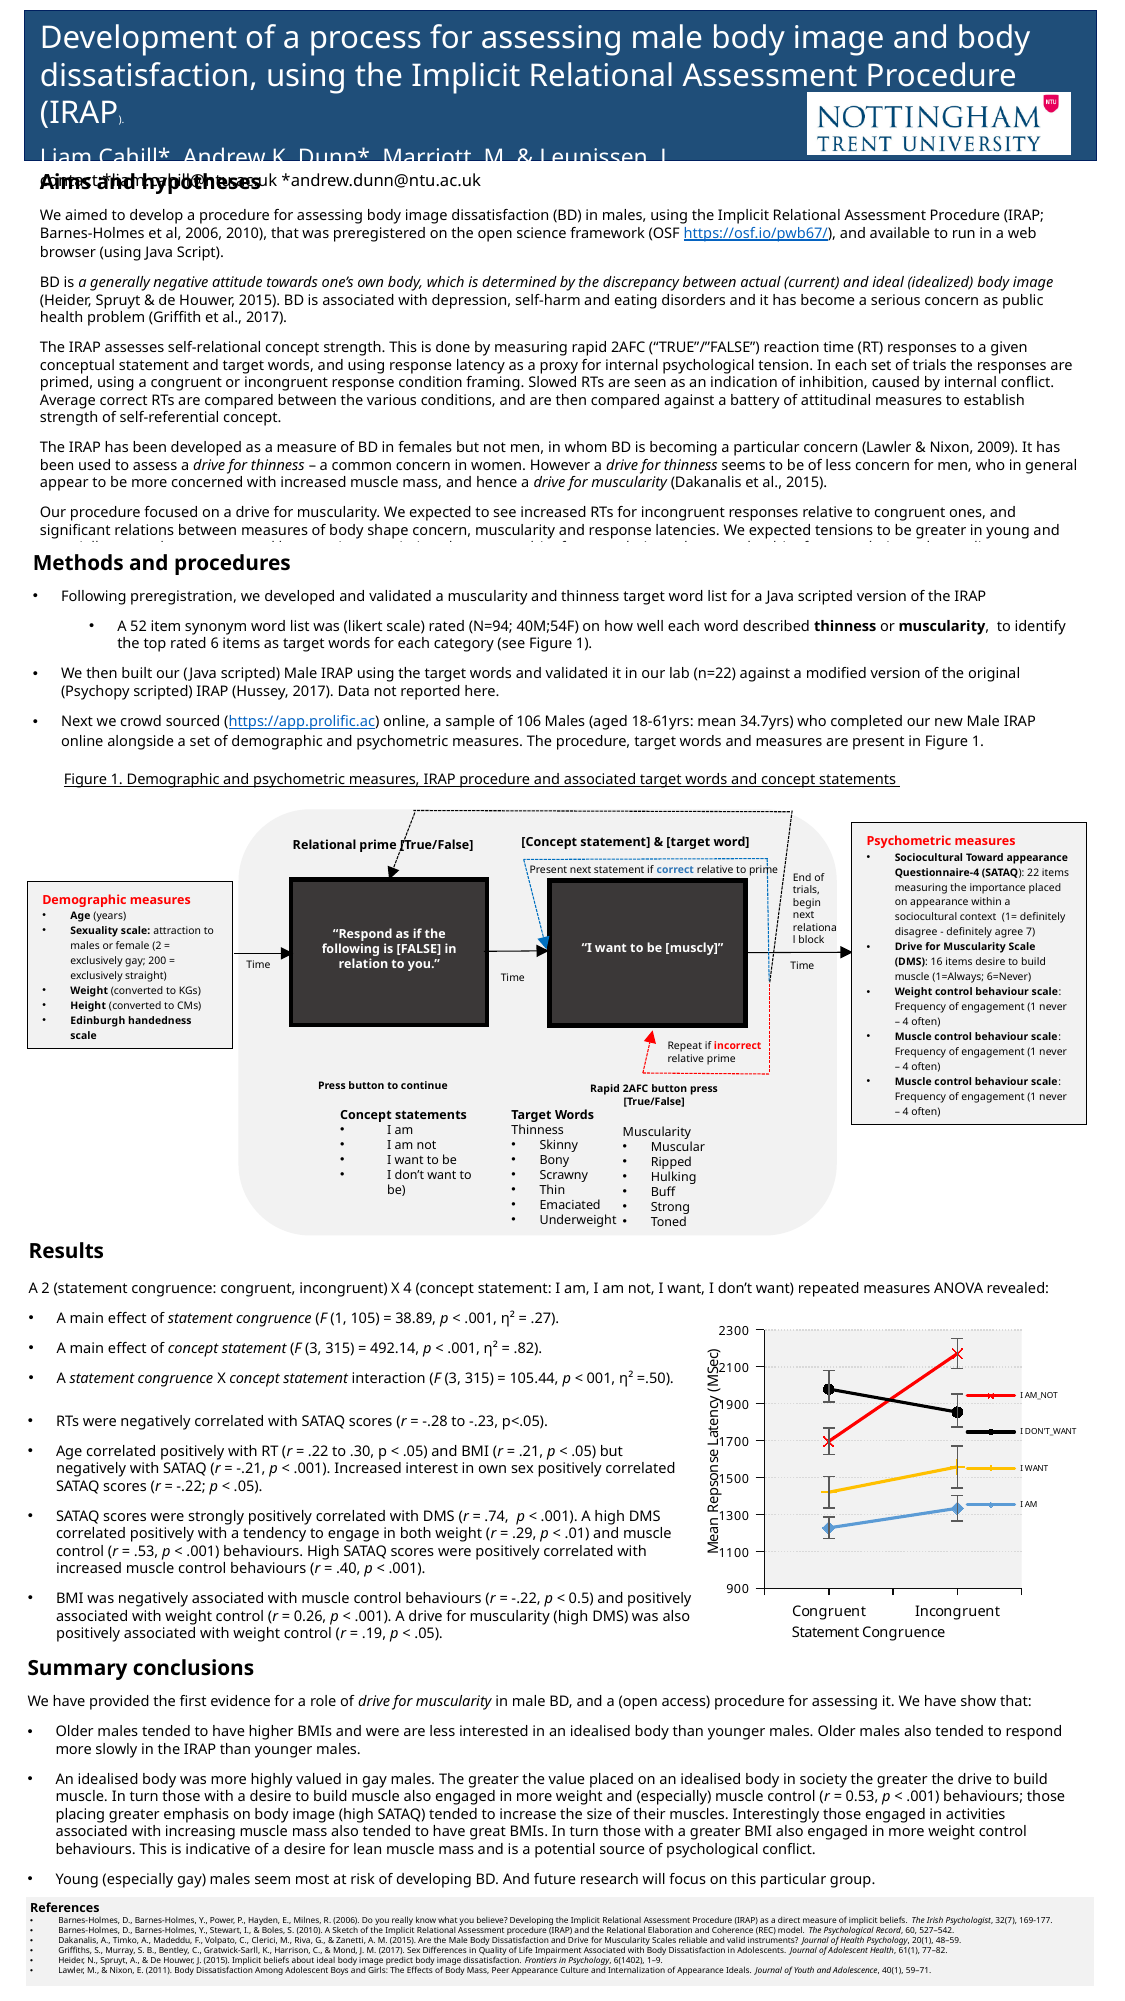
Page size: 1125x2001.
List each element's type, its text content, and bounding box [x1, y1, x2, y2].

text_box Results A 2 (statement congruence: congruent, incongruent) X 4 (concept statement: I am, I am not, I want, I don’t want) repeated measures ANOVA revealed: A main effect of statement congruence (F (1, 105) = 38.89, p < .001, η² = .27). A main effect of concept statement (F (3, 315) = 492.14, p < .001, η² = .82). A statement congruence X concept statement interaction (F (3, 315) = 105.44, p < 001, η² =.50). [13, 1233, 1085, 1404]
chart [691, 1301, 1091, 1647]
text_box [27, 759, 1091, 1238]
text_box Methods and procedures Following preregistration, we developed and validated a muscularity and thinness target word list for a Java scripted version of the IRAP A 52 item synonym word list was (likert scale) rated (N=94; 40M;54F) on how well each word described thinness or muscularity, to identify the top rated 6 items as target words for each category (see Figure 1). We then built our (Java scripted) Male IRAP using the target words and validated it in our lab (n=22) against a modified version of the original (Psychopy scripted) IRAP (Hussey, 2017). Data not reported here. Next we crowd sourced (https://app.prolific.ac) online, a sample of 106 Males (aged 18-61yrs: mean 34.7yrs) who completed our new Male IRAP online alongside a set of demographic and psychometric measures. The procedure, target words and measures are present in Figure 1. [17, 541, 1090, 1202]
subtitle Aims and hypotheses We aimed to develop a procedure for assessing body image dissatisfaction (BD) in males, using the Implicit Relational Assessment Procedure (IRAP; Barnes-Holmes et al, 2006, 2010), that was preregistered on the open science framework (OSF https://osf.io/pwb67/), and available to run in a web browser (using Java Script). BD is a generally negative attitude towards one’s own body, which is determined by the discrepancy between actual (current) and ideal (idealized) body image (Heider, Spruyt & de Houwer, 2015). BD is associated with depression, self-harm and eating disorders and it has become a serious concern as public health problem (Griffith et al., 2017). The IRAP assesses self-relational concept strength. This is done by measuring rapid 2AFC (“TRUE”/”FALSE”) reaction time (RT) responses to a given conceptual statement and target words, and using response latency as a proxy for internal psychological tension. In each set of trials the responses are primed, using a congruent or incongruent response condition framing. Slowed RTs are seen as an indication of inhibition, caused by internal conflict. Average correct RTs are compared between the various conditions, and are then compared against a battery of attitudinal measures to establish strength of self-referential concept. The IRAP has been developed as a measure of BD in females but not men, in whom BD is becoming a particular concern (Lawler & Nixon, 2009). It has been used to assess a drive for thinness – a common concern in women. However a drive for thinness seems to be of less concern for men, who in general appear to be more concerned with increased muscle mass, and hence a drive for muscularity (Dakanalis et al., 2015). Our procedure focused on a drive for muscularity. We expected to see increased RTs for incongruent responses relative to congruent ones, and significant relations between measures of body shape concern, muscularity and response latencies. We expected tensions to be greater in young and especially gay males, as measured by negative associations between a drive for muscularity and age, and a drive for muscularity and sexuality. [24, 161, 1097, 563]
text_box Summary conclusions We have provided the first evidence for a role of drive for muscularity in male BD, and a (open access) procedure for assessing it. We have show that: Older males tended to have higher BMIs and were are less interested in an idealised body than younger males. Older males also tended to respond more slowly in the IRAP than younger males. An idealised body was more highly valued in gay males. The greater the value placed on an idealised body in society the greater the drive to build muscle. In turn those with a desire to build muscle also engaged in more weight and (especially) muscle control (r = 0.53, p < .001) behaviours; those placing greater emphasis on body image (high SATAQ) tended to increase the size of their muscles. Interestingly those engaged in activities associated with increasing muscle mass also tended to have great BMIs. In turn those with a greater BMI also engaged in more weight control behaviours. This is indicative of a desire for lean muscle mass and is a potential source of psychological conflict. Young (especially gay) males seem most at risk of developing BD. And future research will focus on this particular group. [12, 1647, 1085, 1903]
title Development of a process for assessing male body image and body dissatisfaction, using the Implicit Relational Assessment Procedure (IRAP). Liam Cahill*, Andrew K. Dunn*, Marriott, M. & Leunissen, J. contact:*liam.cahill@ntu.ac.uk *andrew.dunn@ntu.ac.uk [24, 10, 1097, 161]
picture [807, 92, 1071, 155]
text_box RTs were negatively correlated with SATAQ scores (r = -.28 to -.23, p<.05). Age correlated positively with RT (r = .22 to .30, p < .05) and BMI (r = .21, p < .05) but negatively with SATAQ (r = -.21, p < .001). Increased interest in own sex positively correlated SATAQ scores (r = -.22; p < .05). SATAQ scores were strongly positively correlated with DMS (r = .74, p < .001). A high DMS correlated positively with a tendency to engage in both weight (r = .29, p < .01) and muscle control (r = .53, p < .001) behaviours. High SATAQ scores were positively correlated with increased muscle control behaviours (r = .40, p < .001). BMI was negatively associated with muscle control behaviours (r = -.22, p < 0.5) and positively associated with weight control (r = 0.26, p < .001). A drive for muscularity (high DMS) was also positively associated with weight control (r = .19, p < .05). [12, 1404, 691, 1647]
text_box References Barnes-Holmes, D., Barnes-Holmes, Y., Power, P., Hayden, E., Milnes, R. (2006). Do you really know what you believe? Developing the Implicit Relational Assessment Procedure (IRAP) as a direct measure of implicit beliefs. The Irish Psychologist, 32(7), 169-177. Barnes-Holmes, D., Barnes-Holmes, Y., Stewart, I., & Boles, S. (2010). A Sketch of the Implicit Relational Assessment procedure (IRAP) and the Relational Elaboration and Coherence (REC) model. The Psychological Record, 60, 527–542. Dakanalis, A., Timko, A., Madeddu, F., Volpato, C., Clerici, M., Riva, G., & Zanetti, A. M. (2015). Are the Male Body Dissatisfaction and Drive for Muscularity Scales reliable and valid instruments? Journal of Health Psychology, 20(1), 48–59. Griffiths, S., Murray, S. B., Bentley, C., Gratwick-Sarll, K., Harrison, C., & Mond, J. M. (2017). Sex Differences in Quality of Life Impairment Associated with Body Dissatisfaction in Adolescents. Journal of Adolescent Health, 61(1), 77–82. Heider, N., Spruyt, A., & De Houwer, J. (2015). Implicit beliefs about ideal body image predict body image dissatisfaction. Frontiers in Psychology, 6(1402), 1–9. Lawler, M., & Nixon, E. (2011). Body Dissatisfaction Among Adolescent Boys and Girls: The Effects of Body Mass, Peer Appearance Culture and Internalization of Appearance Ideals. Journal of Youth and Adolescence, 40(1), 59–71. [24, 1894, 1097, 1989]
